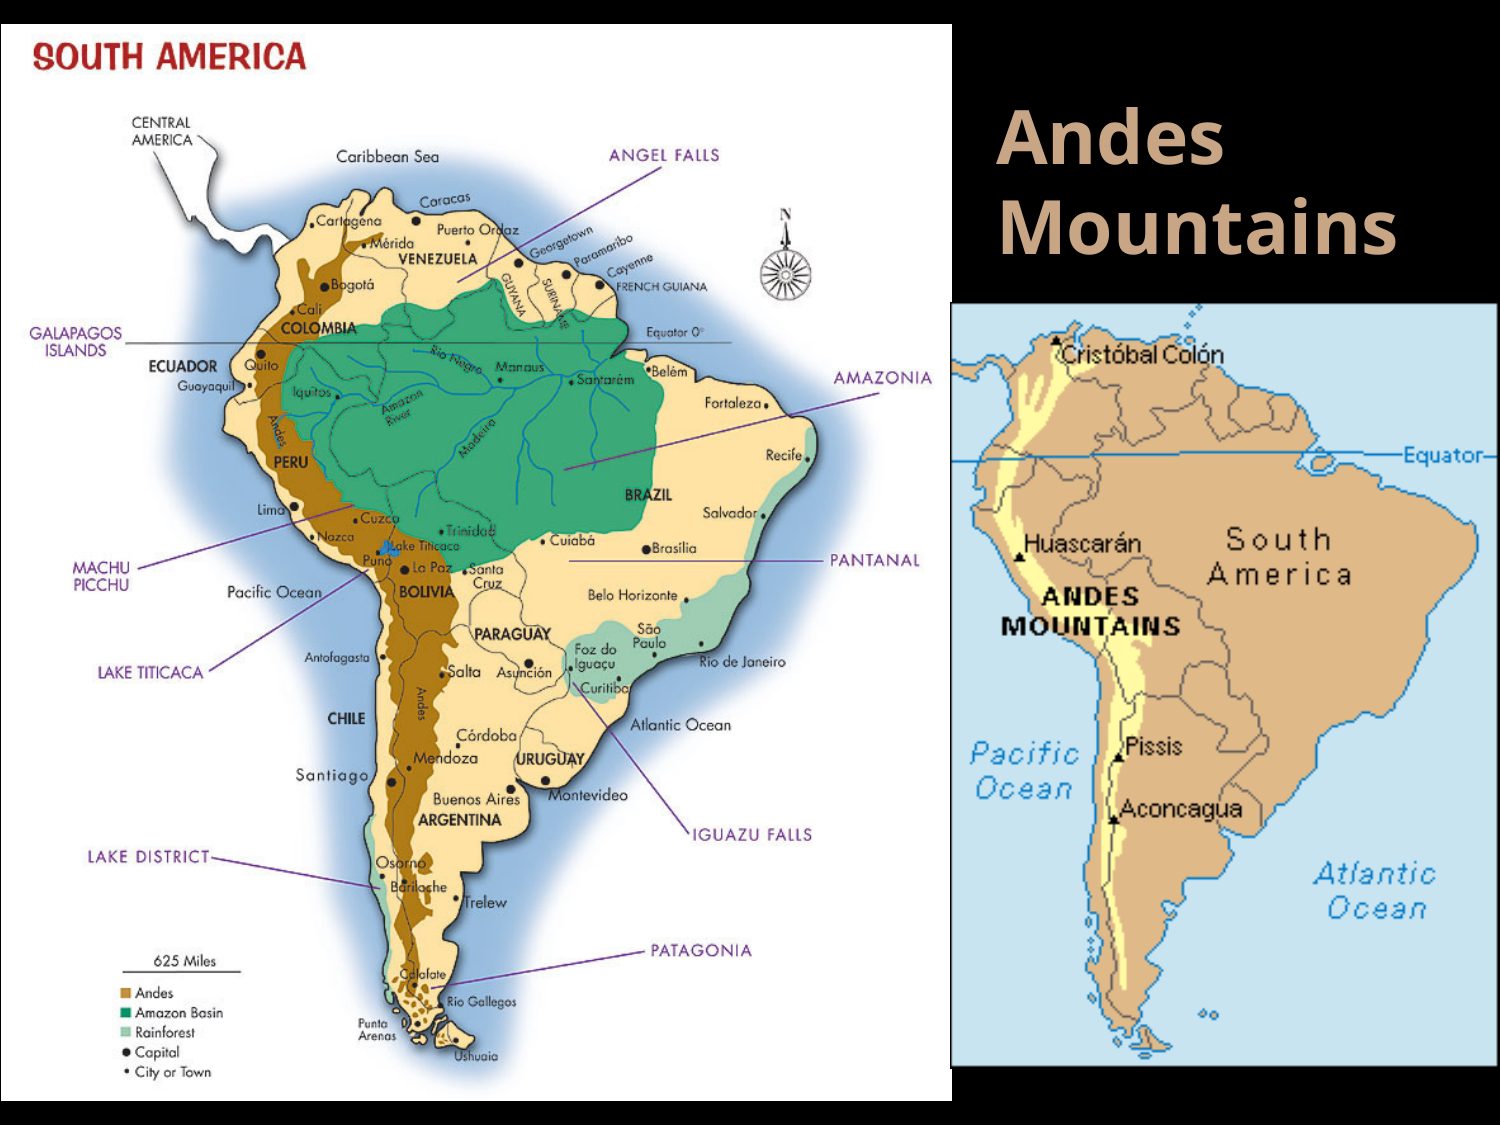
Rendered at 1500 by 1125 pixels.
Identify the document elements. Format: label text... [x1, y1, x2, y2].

text_box Andes Mountains [981, 82, 1469, 278]
picture [1, 24, 1500, 1101]
